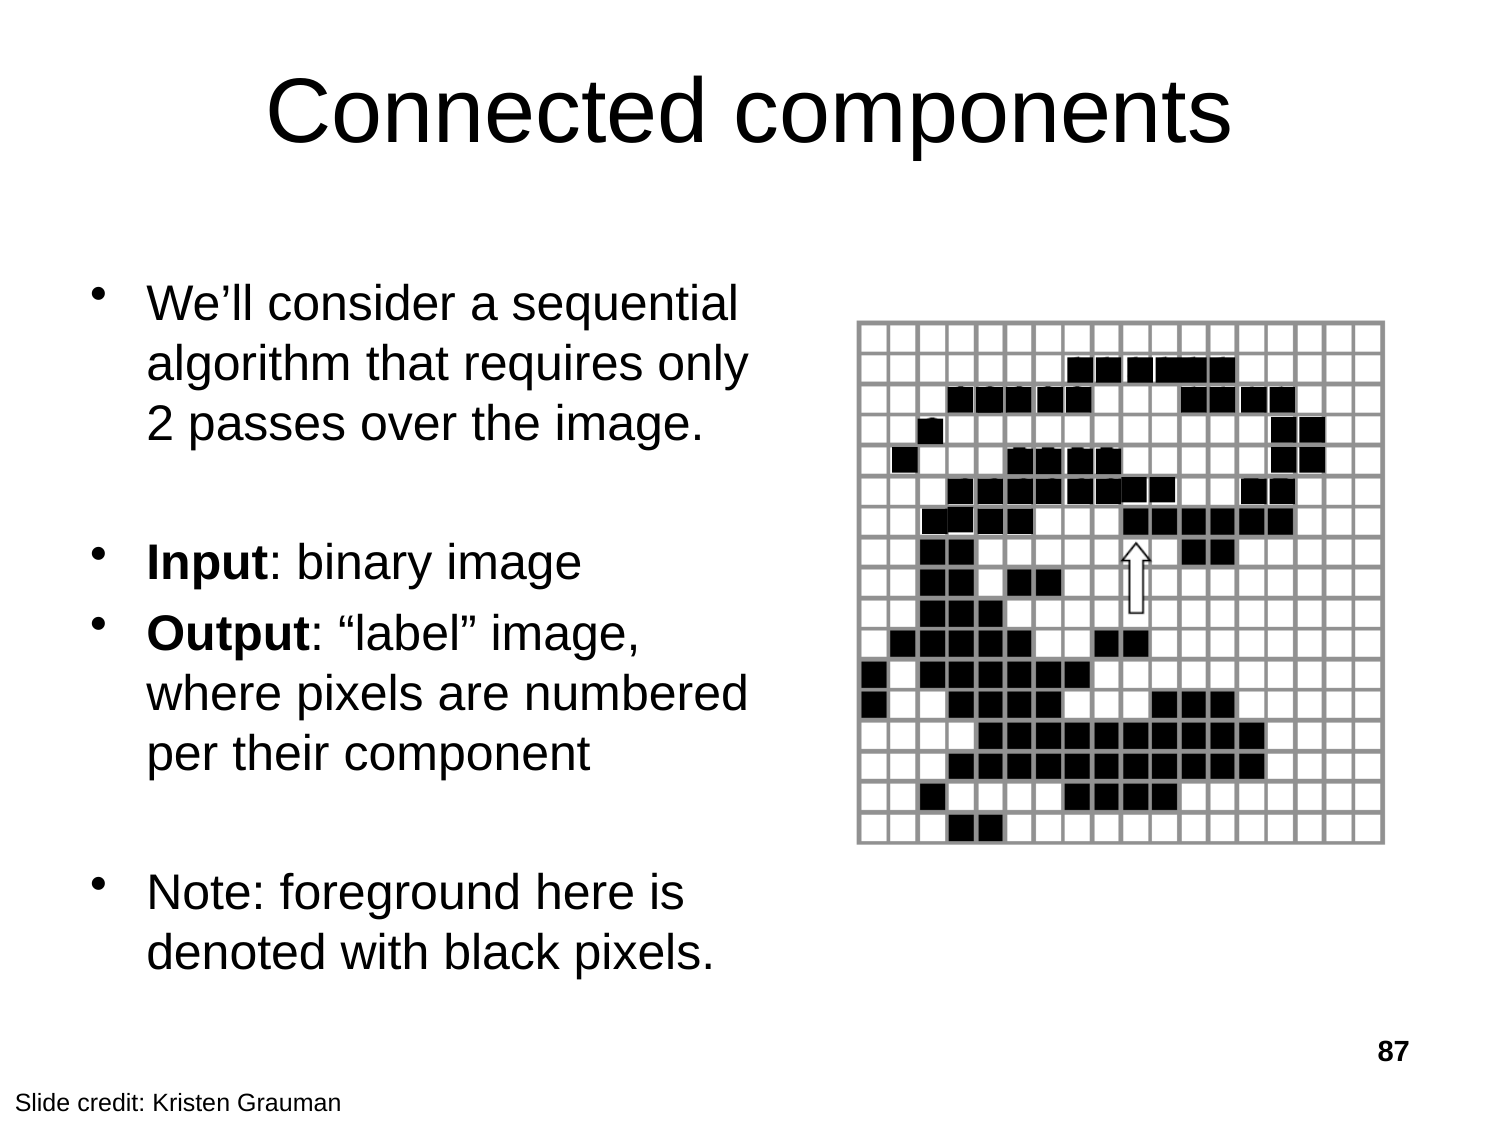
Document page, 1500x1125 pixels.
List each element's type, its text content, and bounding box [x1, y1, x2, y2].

slide_number 87 [1074, 1024, 1426, 1103]
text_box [851, 316, 1392, 846]
title Connected components [74, 12, 1426, 201]
list We’ll consider a sequential algorithm that requires only 2 passes over the image. Input: binary image Output: “label” image, where pixels are numbered per their component Note: foreground here is denoted with black pixels. [74, 262, 805, 1006]
text_box Slide credit: Kristen Grauman [0, 1079, 688, 1125]
